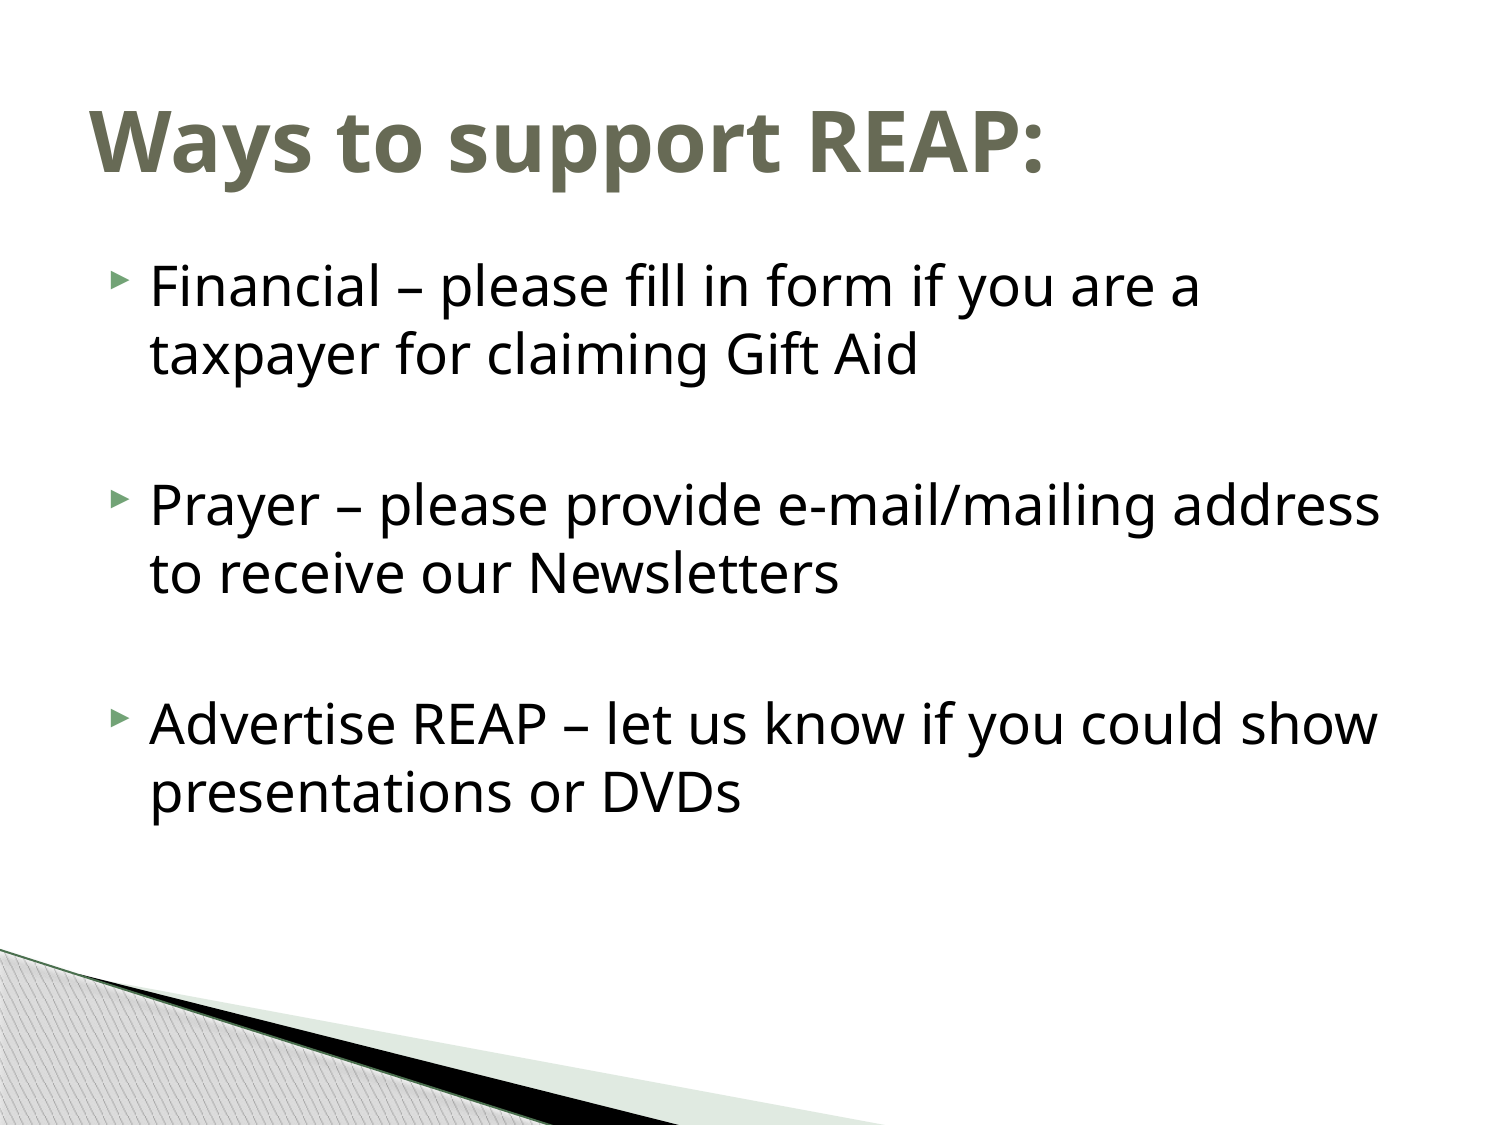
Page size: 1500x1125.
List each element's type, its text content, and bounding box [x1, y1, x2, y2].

list Financial – please fill in form if you are a taxpayer for claiming Gift Aid Prayer – please provide e-mail/mailing address to receive our Newsletters Advertise REAP – let us know if you could show presentations or DVDs [75, 243, 1425, 986]
title Ways to support REAP: [75, 45, 1425, 233]
